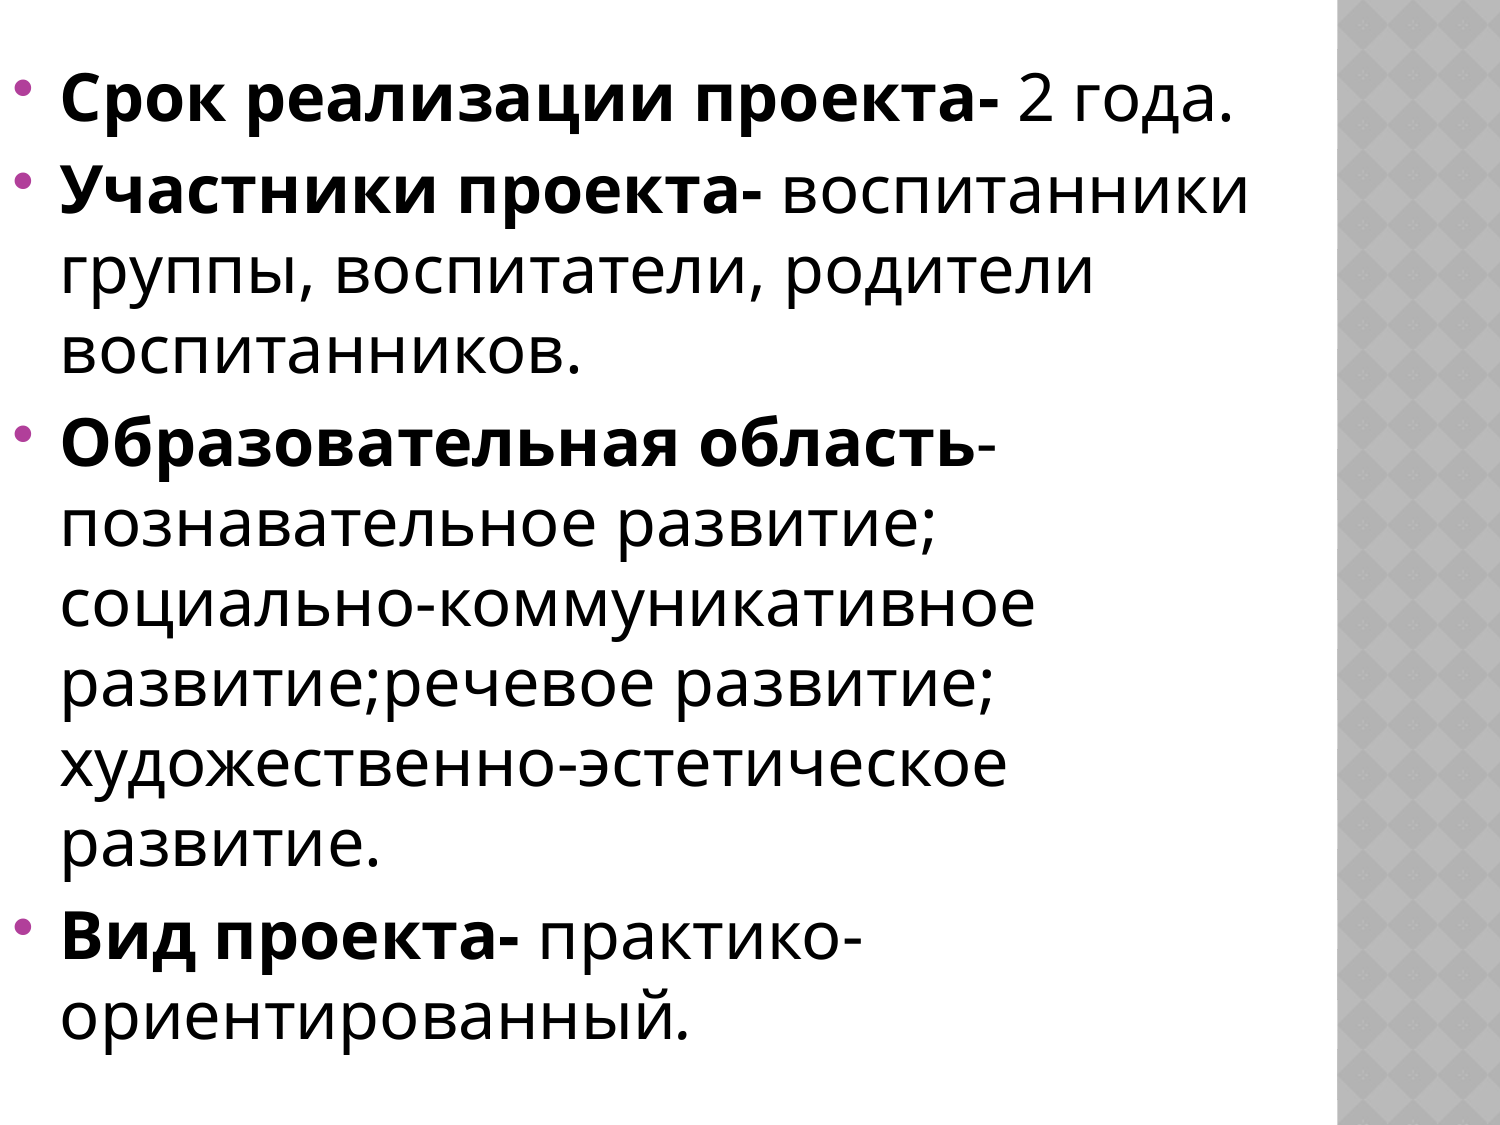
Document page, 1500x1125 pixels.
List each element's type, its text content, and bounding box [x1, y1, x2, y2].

list Срок реализации проекта- 2 года. Участники проекта- воспитанники группы, воспитатели, родители воспитанников. Образовательная область-познавательное развитие; социально-коммуникативное развитие;речевое развитие; художественно-эстетическое развитие. Вид проекта- практико-ориентированный. [0, 46, 1336, 1125]
